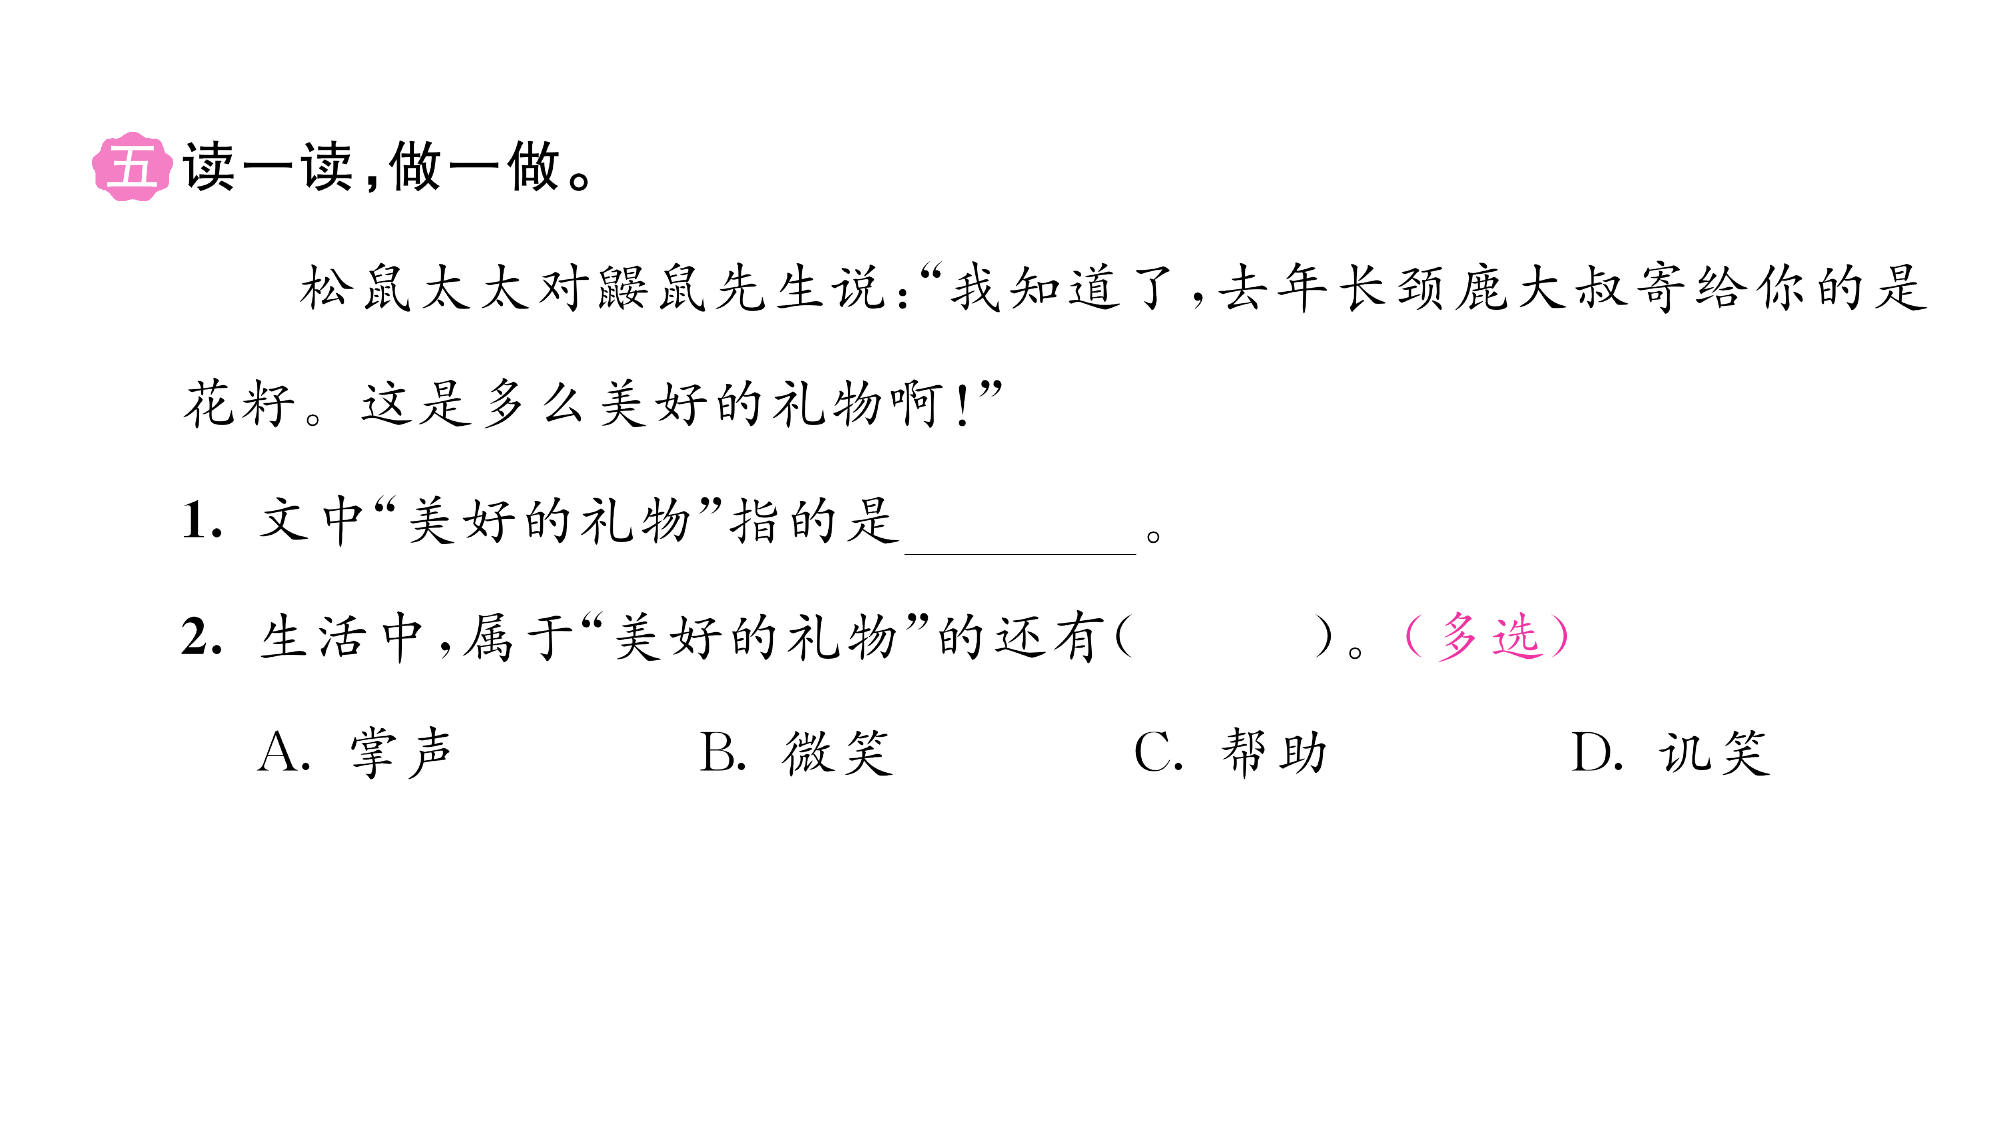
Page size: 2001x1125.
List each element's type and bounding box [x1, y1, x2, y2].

picture [88, 118, 1979, 794]
